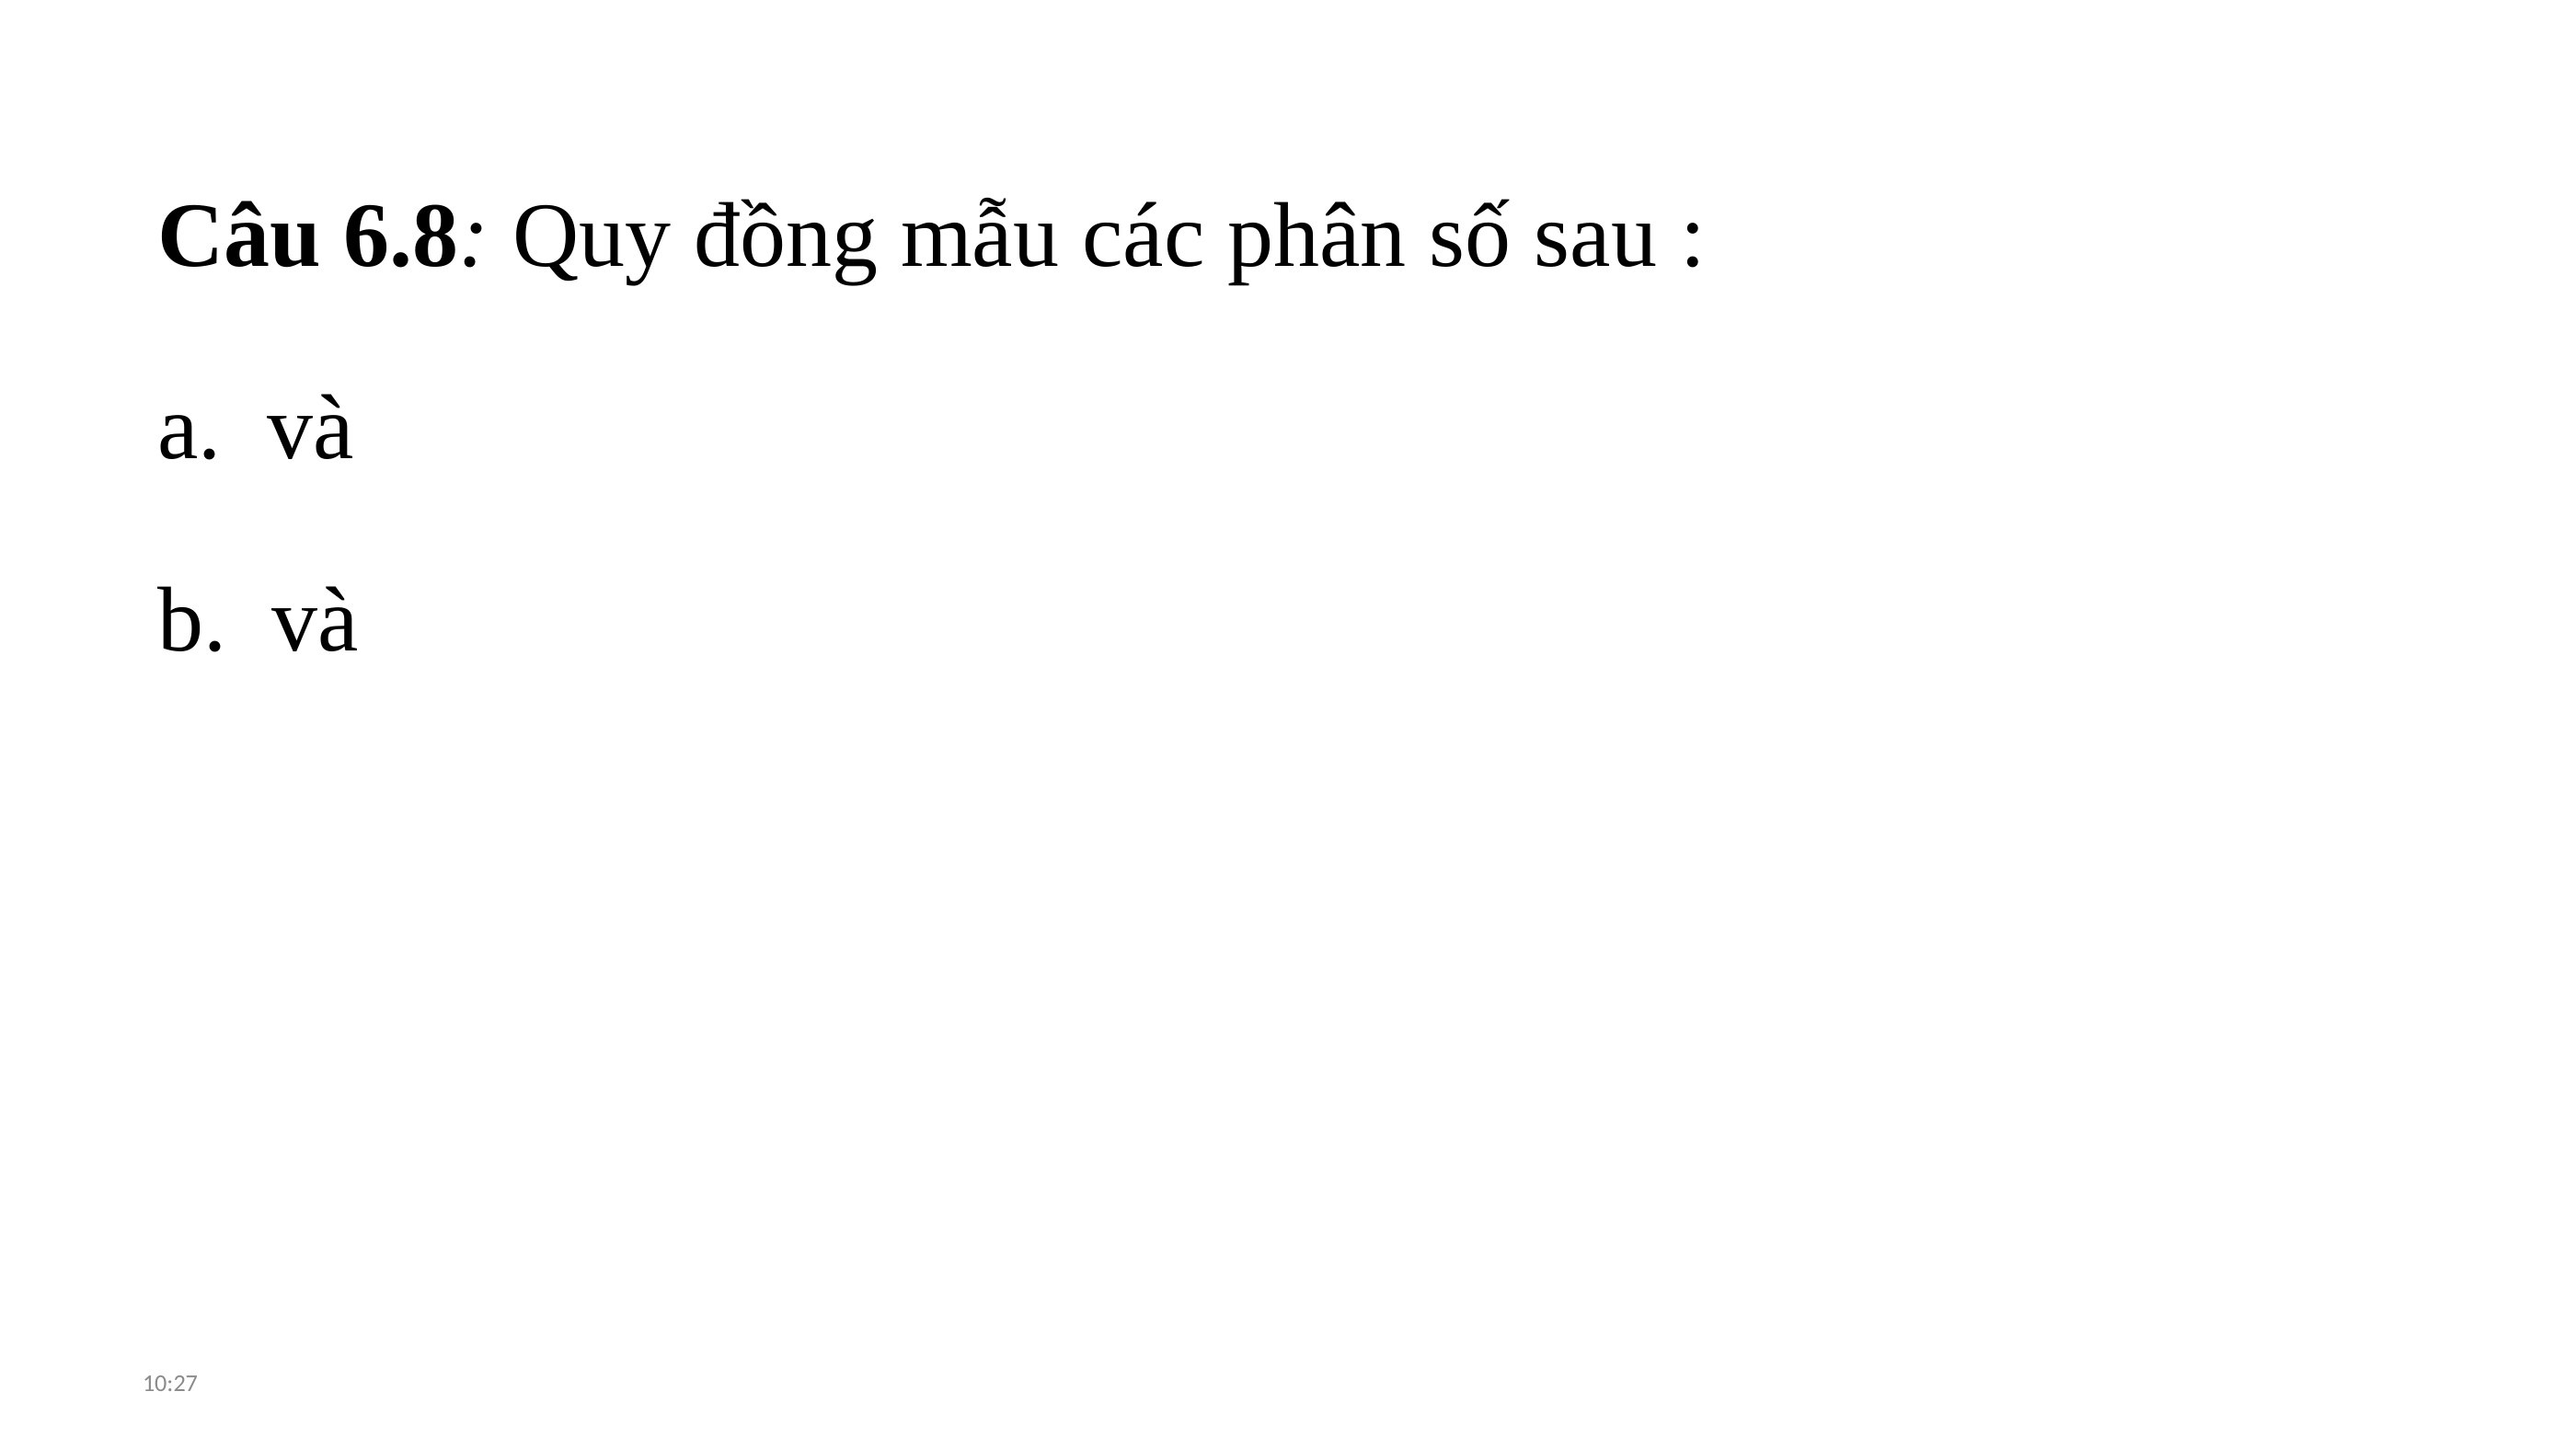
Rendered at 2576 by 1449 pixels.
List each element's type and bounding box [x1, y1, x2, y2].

slide_number [129, 1342, 730, 1420]
